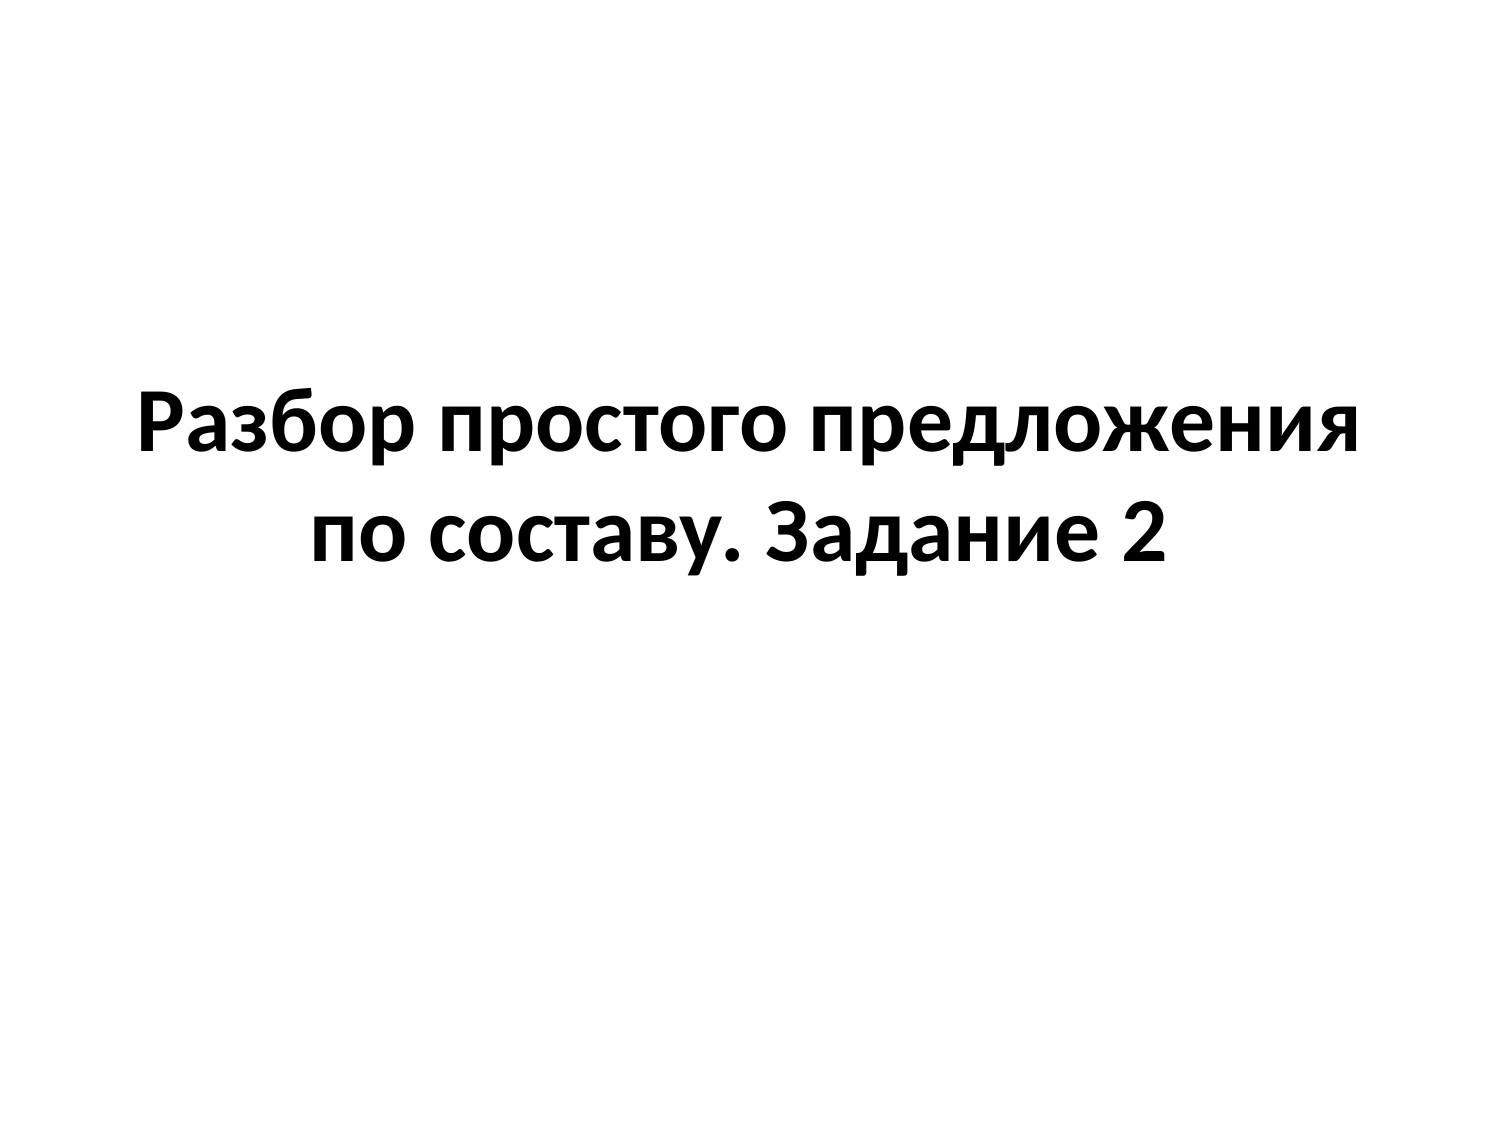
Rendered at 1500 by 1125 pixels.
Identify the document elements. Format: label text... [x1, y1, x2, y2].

title Разбор простого предложения по составу. Задание 2 [112, 349, 1388, 591]
